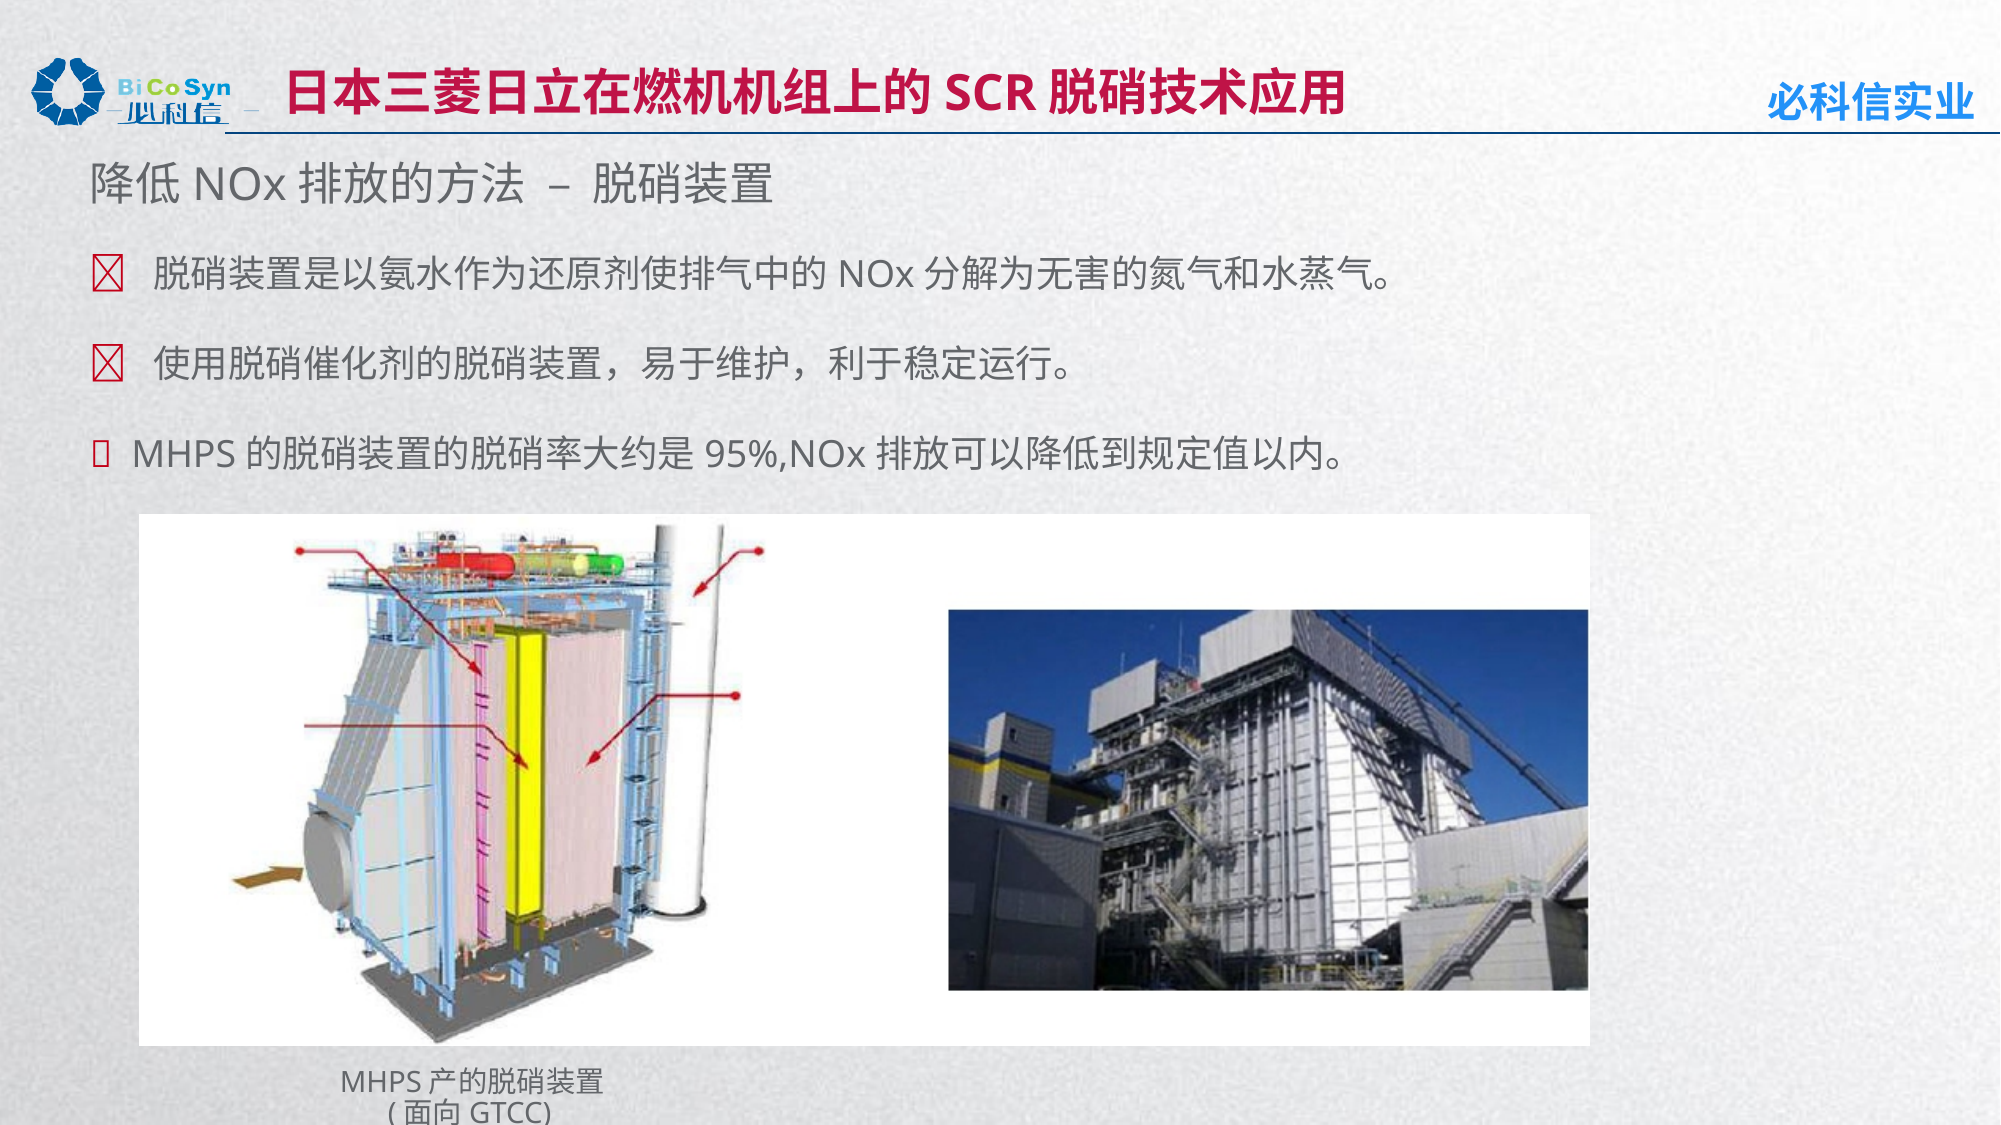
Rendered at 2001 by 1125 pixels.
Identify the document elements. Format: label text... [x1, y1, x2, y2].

text_box 必科信实业 [1756, 70, 1988, 132]
picture [0, 0, 2001, 1125]
text_box MHPS产的脱硝装置 (面向GTCC) [339, 1054, 605, 1125]
text_box 日本三菱日立在燃机机组上的SCR脱硝技术应用 [275, 54, 1360, 126]
text_box 降低NOx排放的方法 – 脱硝装置  脱硝装置是以氨水作为还原剂使排气中的NOx分解为无害的氮气和水蒸气。  使用脱硝催化剂的脱硝装置，易于维护，利于稳定运行。  MHPS的脱硝装置的脱硝率大约是95%,NOx排放可以降低到规定值以内。 [89, 164, 1412, 482]
